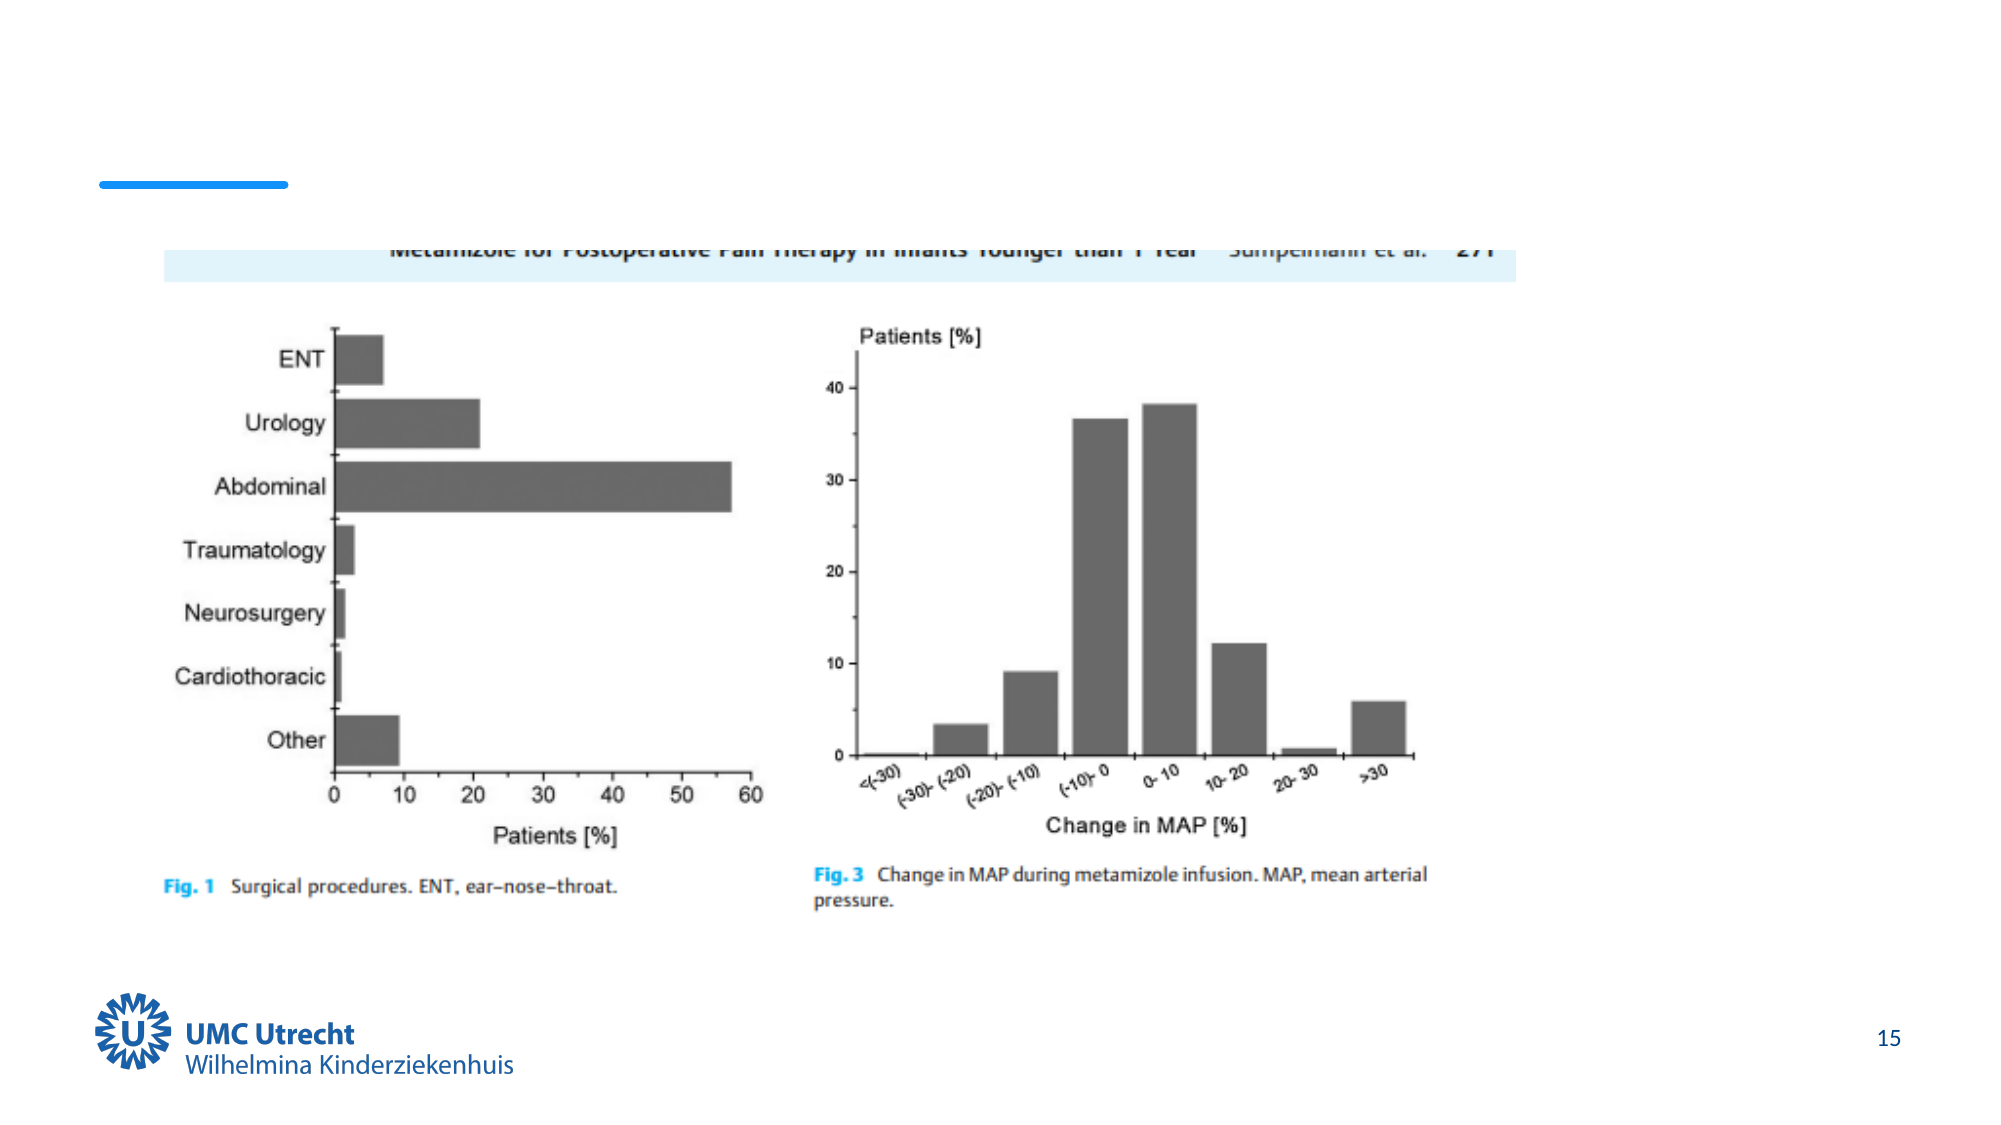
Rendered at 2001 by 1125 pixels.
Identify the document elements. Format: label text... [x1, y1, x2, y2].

slide_number 15 [1842, 1015, 1902, 1057]
picture [140, 250, 1516, 945]
picture [94, 993, 514, 1074]
